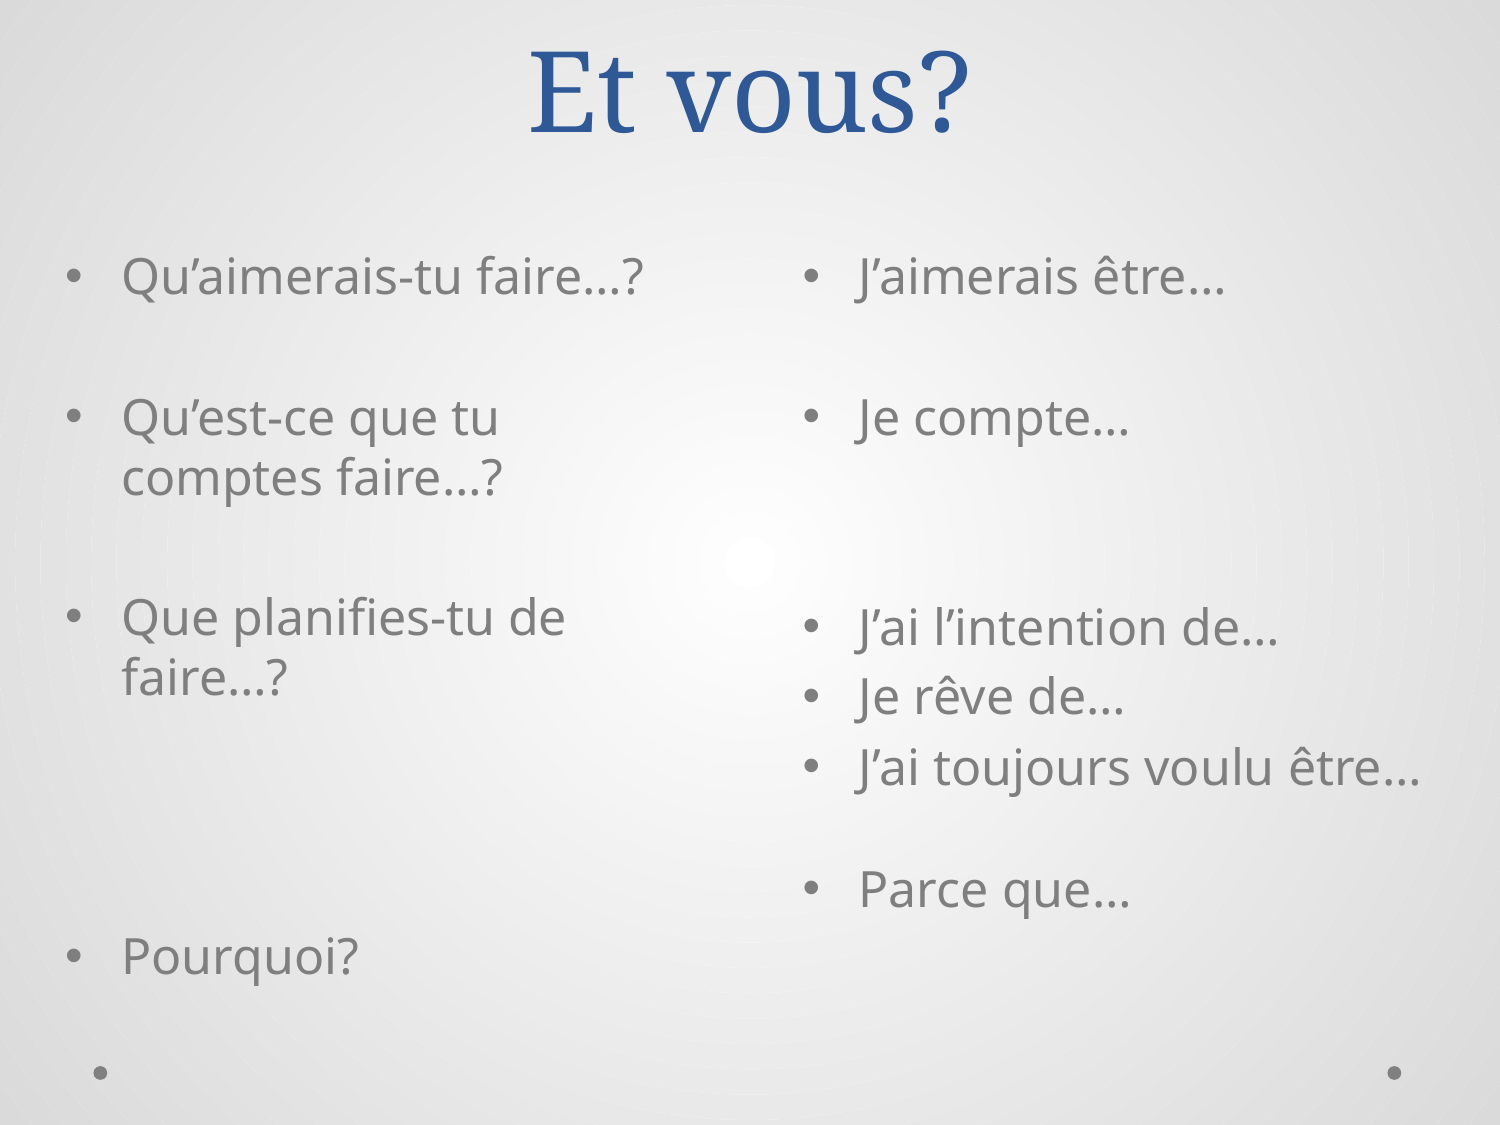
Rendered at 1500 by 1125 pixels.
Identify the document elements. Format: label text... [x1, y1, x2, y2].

list Qu’aimerais-tu faire…? Qu’est-ce que tu comptes faire…? Que planifies-tu de faire…? Pourquoi? [49, 237, 714, 981]
title Et vous? [75, 0, 1425, 163]
list J’aimerais être… Je compte… J’ai l’intention de… Je rêve de… J’ai toujours voulu être… Parce que… [787, 237, 1451, 981]
